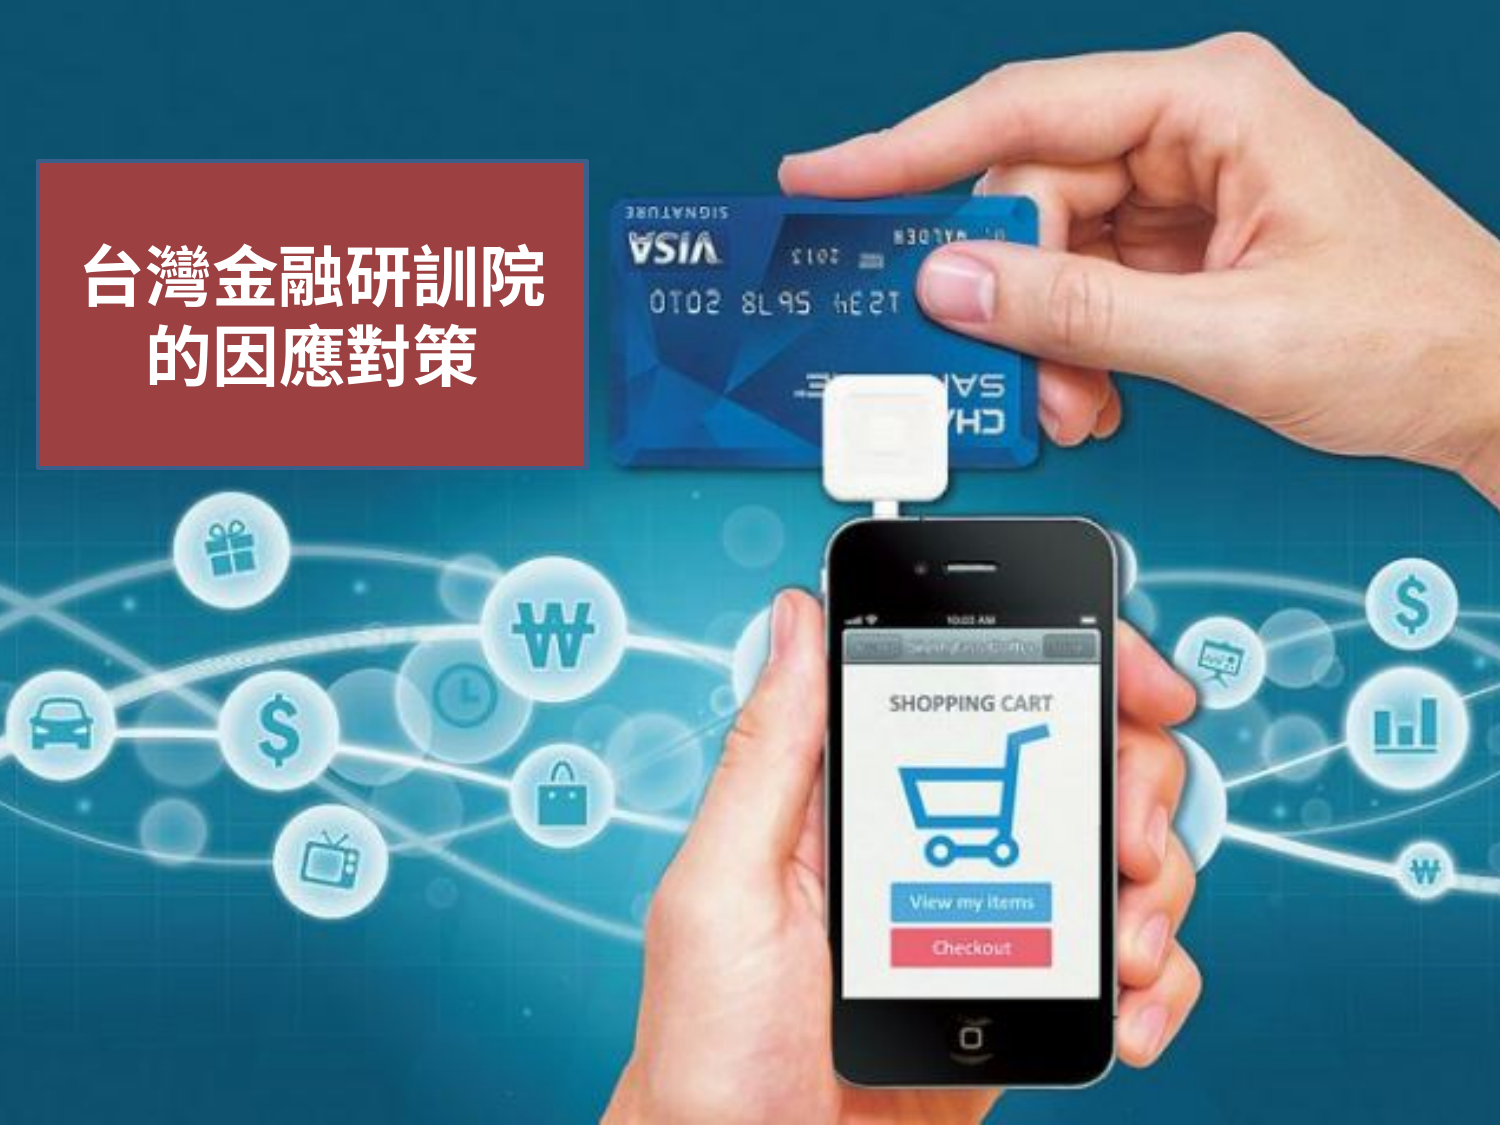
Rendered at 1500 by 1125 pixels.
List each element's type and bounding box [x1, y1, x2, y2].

list [0, 0, 1500, 1125]
